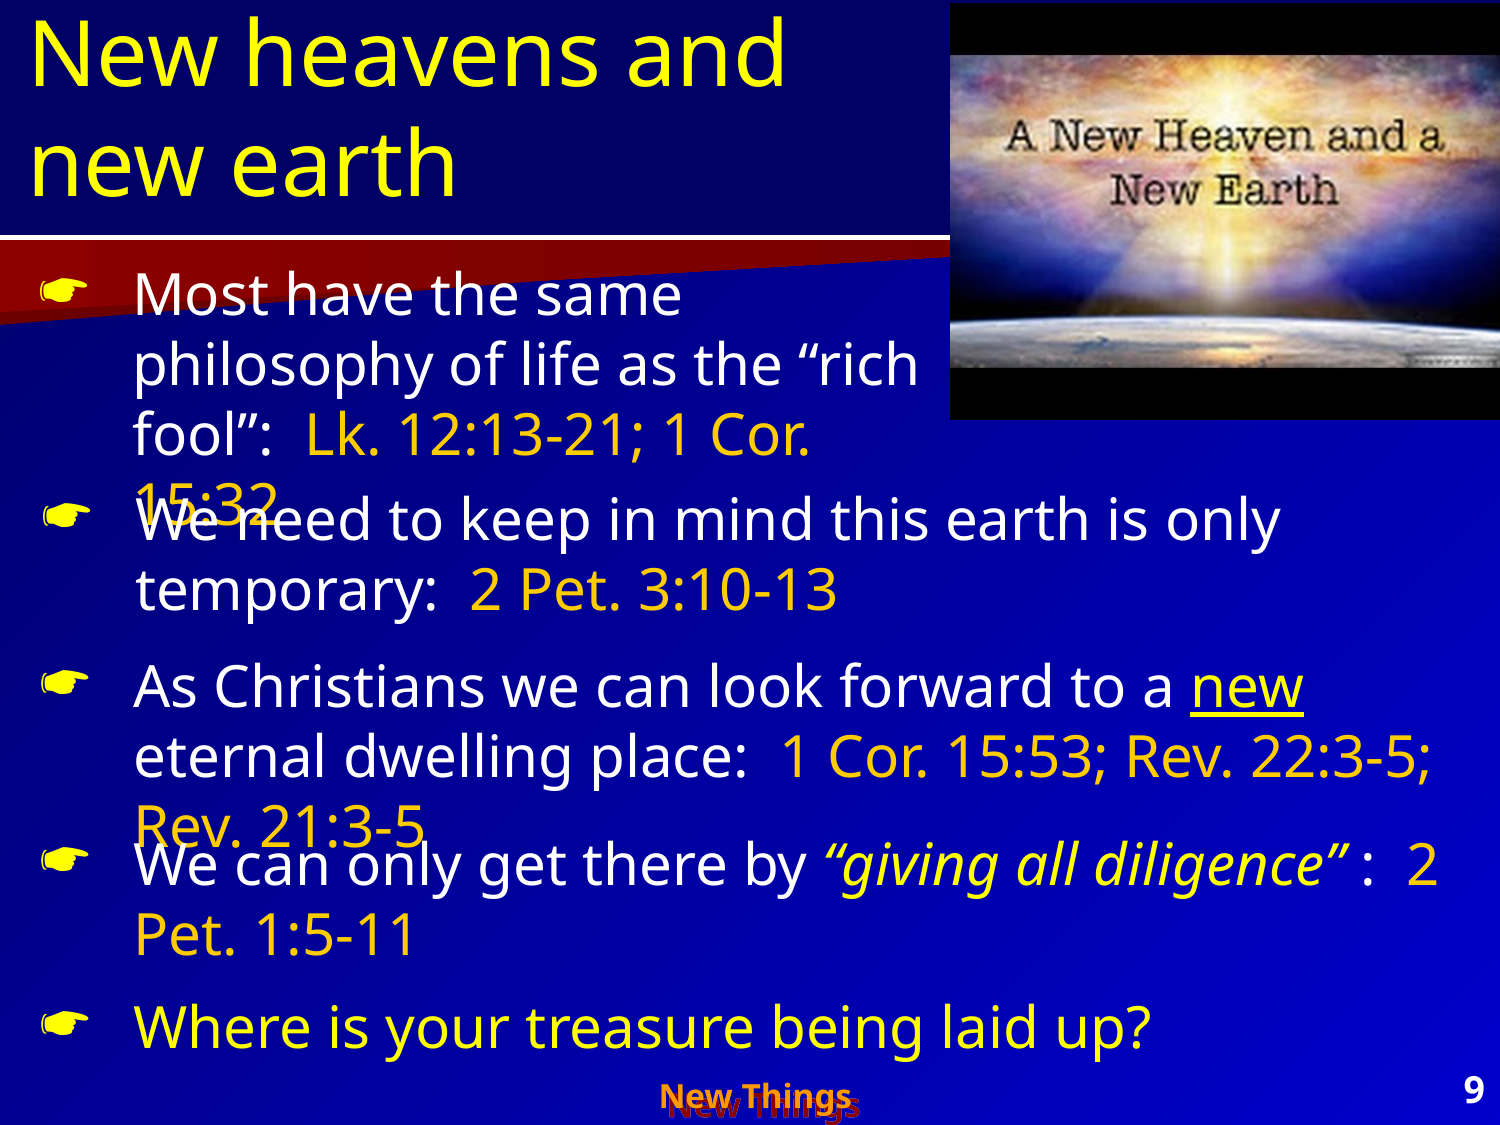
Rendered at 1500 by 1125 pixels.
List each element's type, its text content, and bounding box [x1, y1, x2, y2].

text_box We can only get there by “giving all diligence” : 2 Pet. 1:5-11 [24, 819, 1474, 975]
text_box We need to keep in mind this earth is only temporary: 2 Pet. 3:10-13 [26, 474, 1475, 630]
text_box Where is your treasure being laid up? [24, 983, 1474, 1069]
text_box New heavens and new earth [12, 0, 863, 223]
text_box Most have the same philosophy of life as the “rich fool”: Lk. 12:13-21; 1 Cor. 15:32 [23, 249, 950, 545]
picture [949, 3, 1500, 420]
text_box New Things [424, 1069, 1087, 1125]
text_box As Christians we can look forward to a new eternal dwelling place: 1 Cor. 15:53; Rev. 22:3-5; Rev. 21:3-5 [24, 642, 1474, 819]
slide_number 9 [1437, 1050, 1500, 1125]
text_box [0, 0, 1500, 235]
